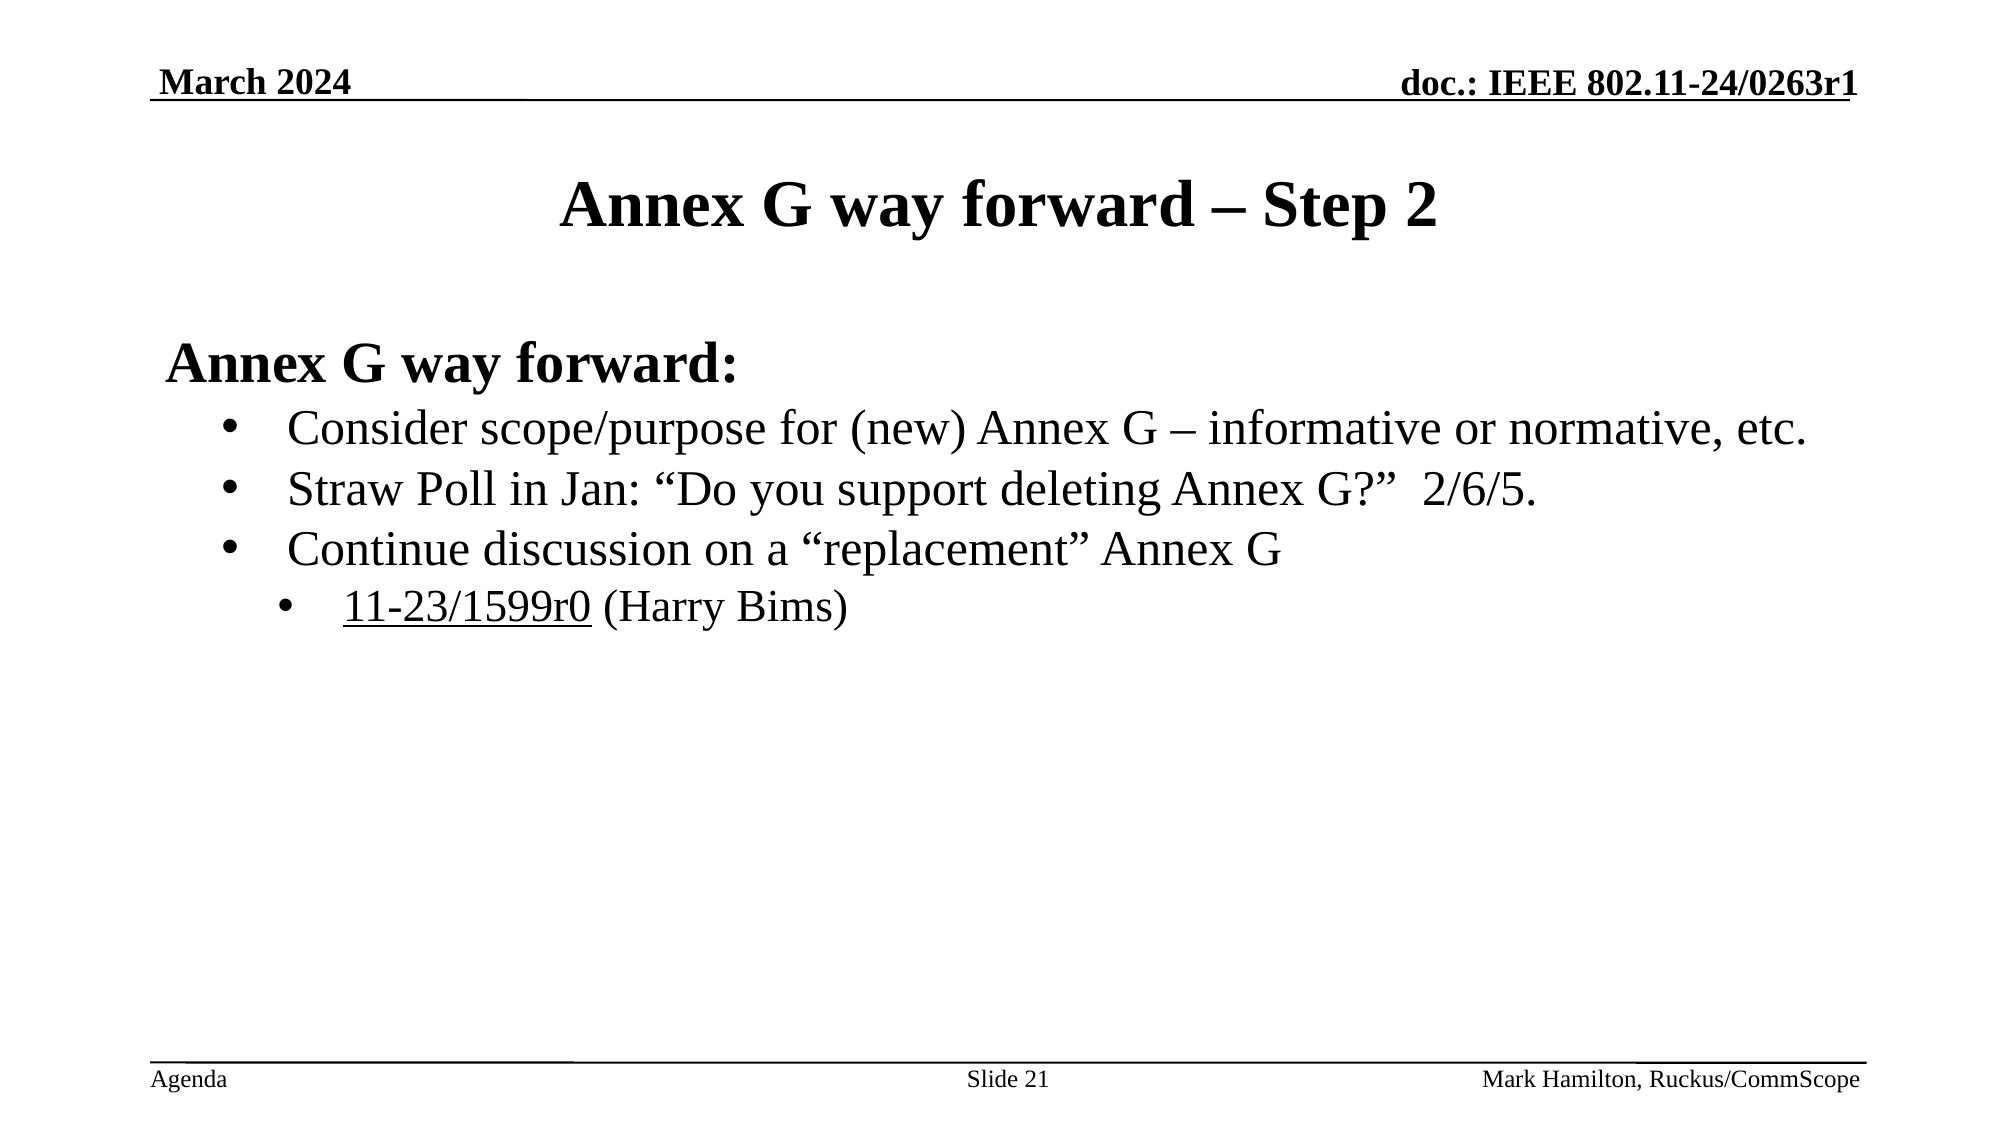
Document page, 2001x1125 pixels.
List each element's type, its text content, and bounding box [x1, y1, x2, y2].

title Annex G way forward – Step 2 [149, 112, 1850, 288]
list Annex G way forward: Consider scope/purpose for (new) Annex G – informative or normative, etc. Straw Poll in Jan: “Do you support deleting Annex G?” 2/6/5. Continue discussion on a “replacement” Annex G 11-23/1599r0 (Harry Bims) [149, 324, 1850, 1000]
slide_number Slide 21 [950, 1061, 1067, 1123]
